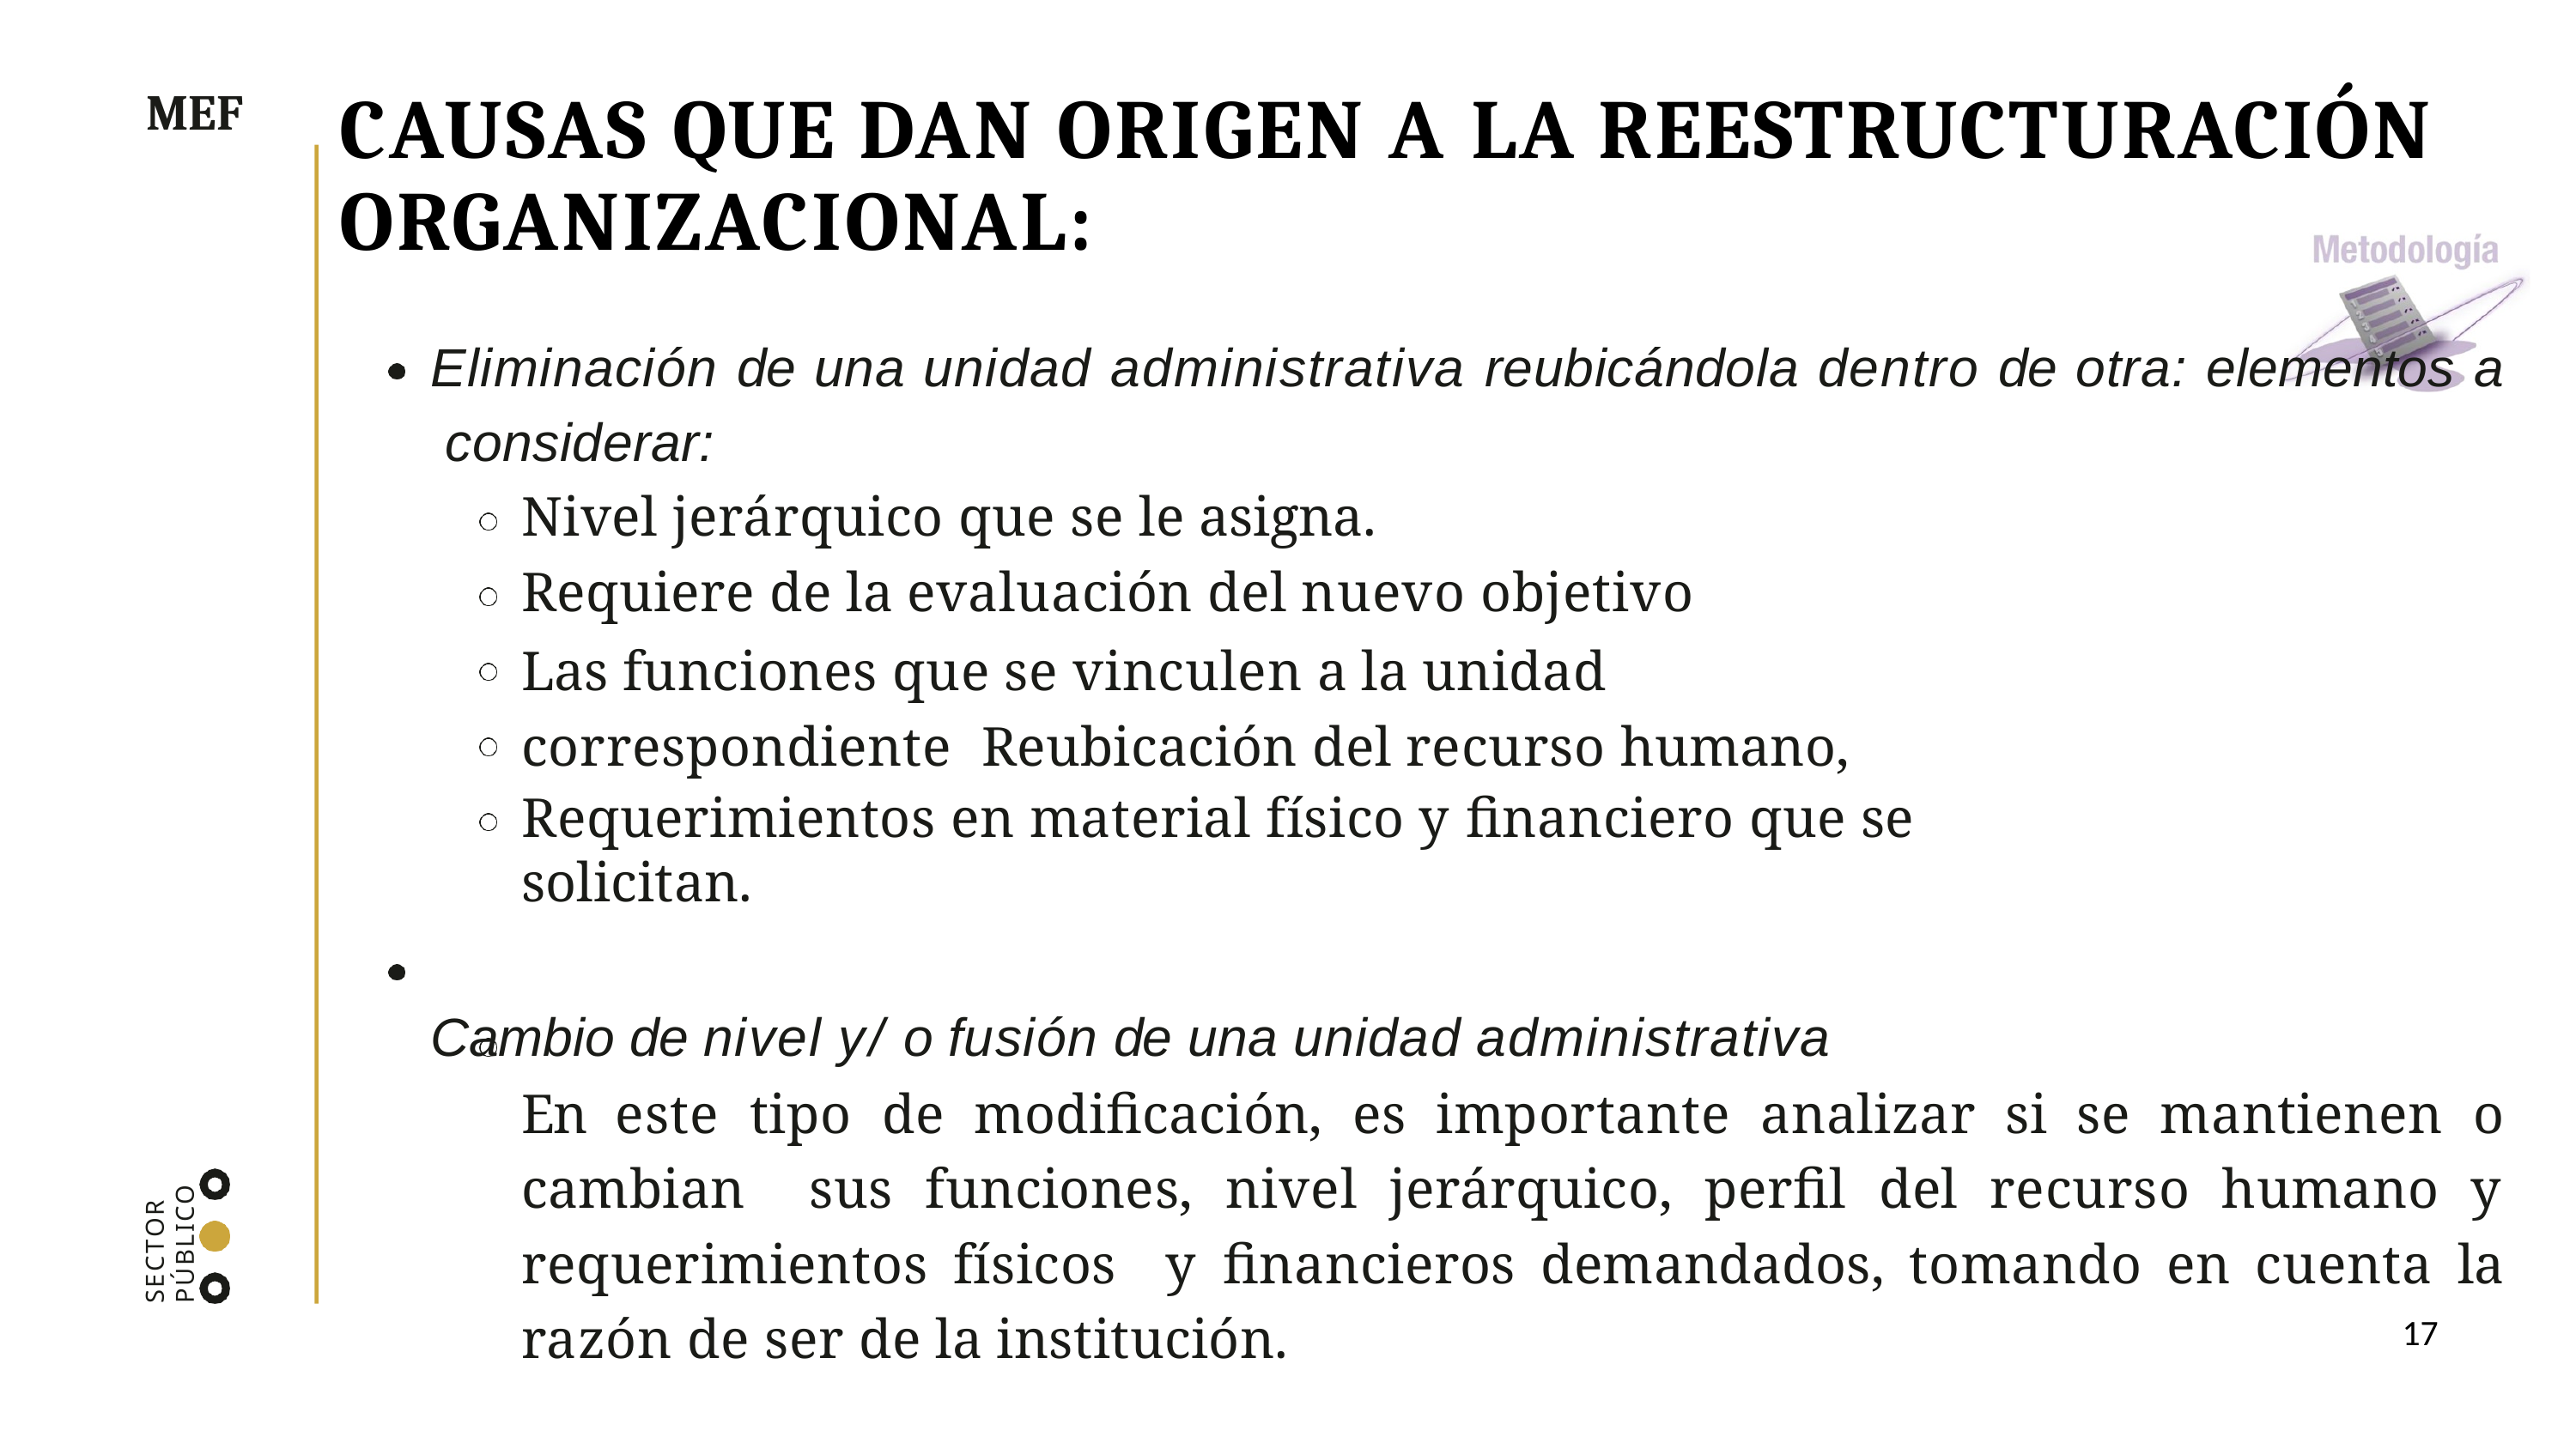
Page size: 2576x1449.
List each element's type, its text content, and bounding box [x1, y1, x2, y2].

text_box Eliminación de una unidad administrativa reubicándola dentro de otra: elementos a considerar: Nivel jerárquico que se le asigna. Requiere de la evaluación del nuevo objetivo Las funciones que se vinculen a la unidad correspondiente Reubicación del recurso humano, Requerimientos en material físico y financiero que se solicitan. Cambio de nivel y/ o fusión de una unidad administrativa En este tipo de modificación, es importante analizar si se mantienen o cambian sus funciones, nivel jerárquico, perfil del recurso humano y requerimientos físicos y financieros demandados, tomando en cuenta la razón de ser de la institución. [428, 326, 2506, 1370]
picture [479, 512, 497, 530]
text_box 17 [2382, 1303, 2458, 1360]
picture [388, 963, 405, 981]
picture [479, 737, 497, 756]
picture [388, 362, 405, 380]
picture [198, 1168, 231, 1201]
picture [198, 1272, 231, 1304]
text_box MEF [144, 78, 246, 141]
title CAUSAS QUE DAN ORIGEN A LA REESTRUCTURACIÓN ORGANIZACIONAL: [337, 71, 2505, 326]
picture [2285, 233, 2530, 392]
picture [479, 813, 497, 831]
text_box SECTOR PÚBLICO [138, 1083, 175, 1306]
picture [479, 663, 497, 681]
picture [199, 1221, 231, 1252]
picture [479, 1038, 497, 1057]
picture [479, 587, 497, 606]
